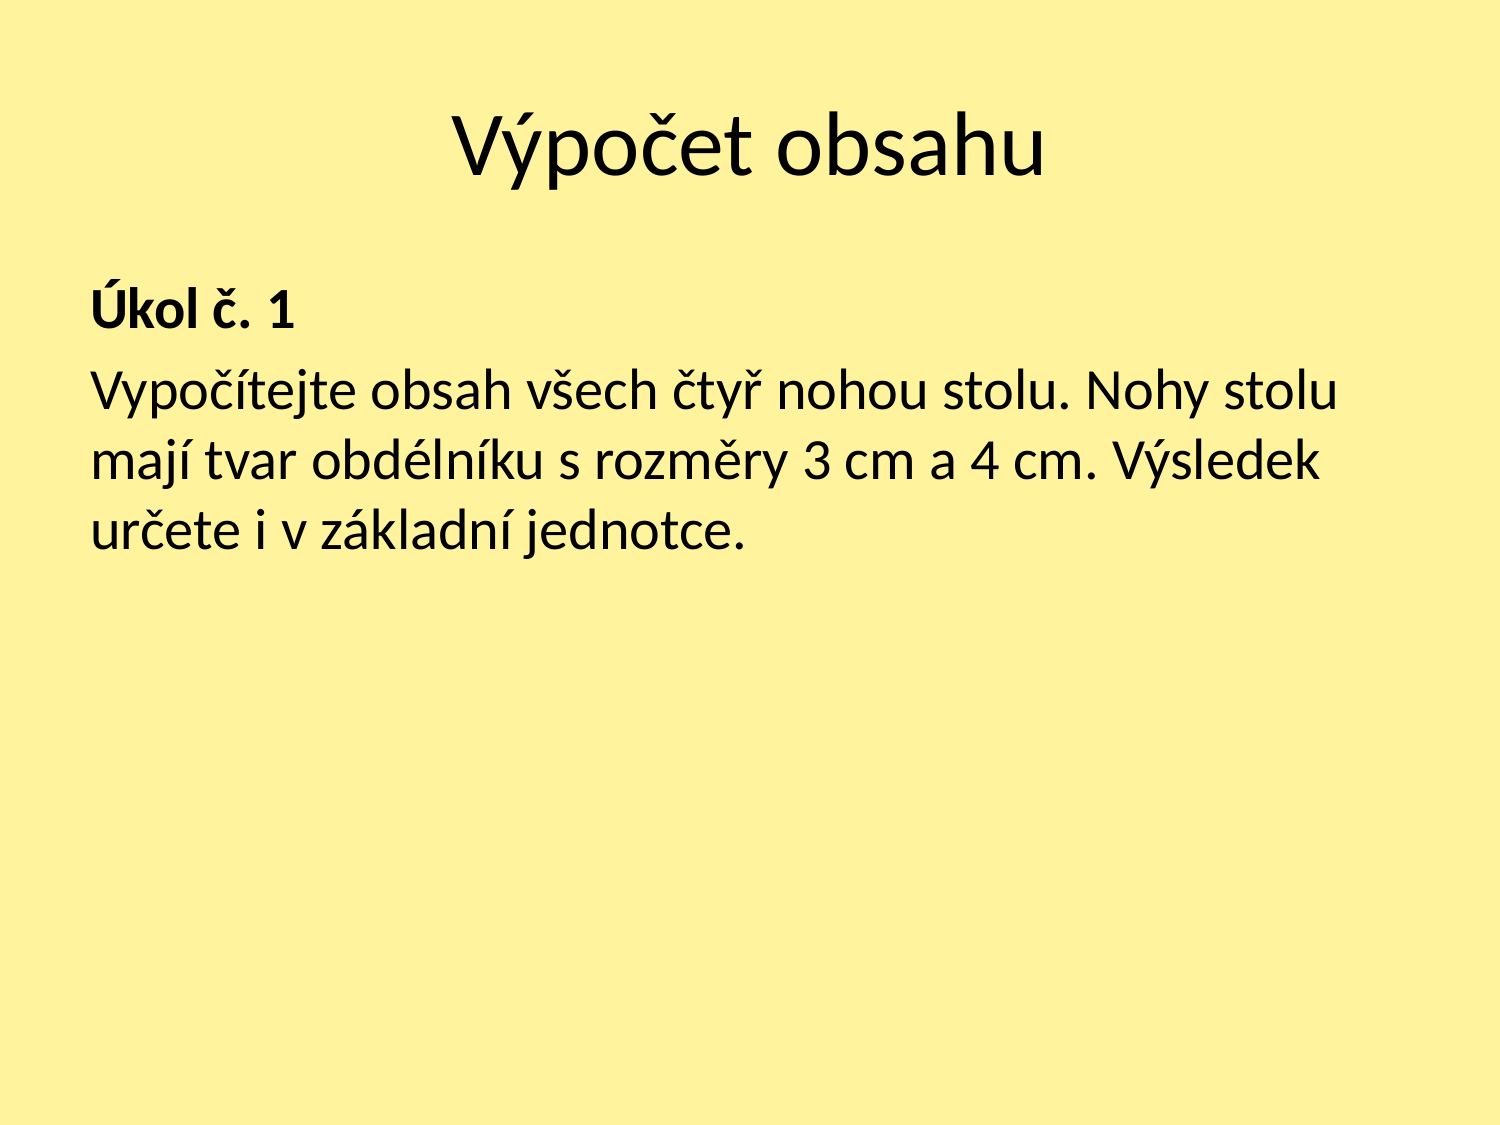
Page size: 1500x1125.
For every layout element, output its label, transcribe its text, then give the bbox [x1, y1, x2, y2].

title Výpočet obsahu [75, 45, 1425, 233]
list Úkol č. 1 Vypočítejte obsah všech čtyř nohou stolu. Nohy stolu mají tvar obdélníku s rozměry 3 cm a 4 cm. Výsledek určete i v základní jednotce. [75, 262, 1425, 1005]
